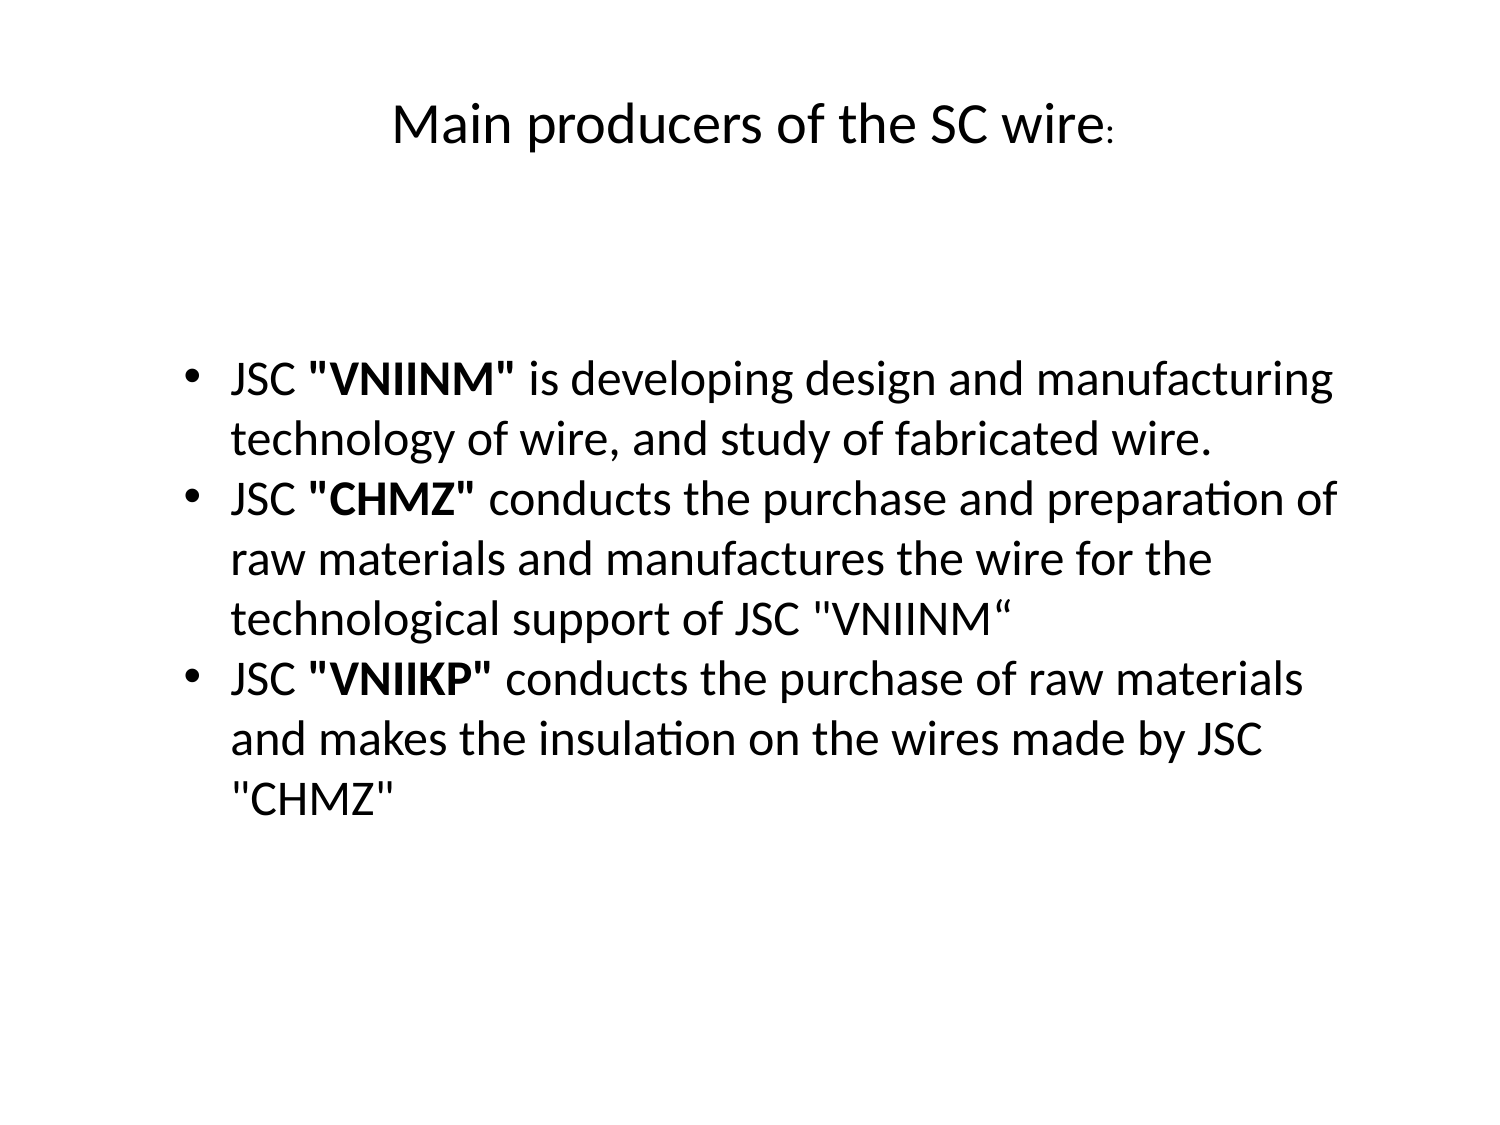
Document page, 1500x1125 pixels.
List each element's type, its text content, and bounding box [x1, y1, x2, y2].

text_box Main producers of the SC wire: [376, 78, 1131, 163]
text_box JSC "VNIINM" is developing design and manufacturing technology of wire, and study of fabricated wire. JSC "CHMZ" conducts the purchase and preparation of raw materials and manufactures the wire for the technological support of JSC "VNIINM“ JSC "VNIIKP" conducts the purchase of raw materials and makes the insulation on the wires made by JSC "CHMZ" [168, 337, 1362, 953]
